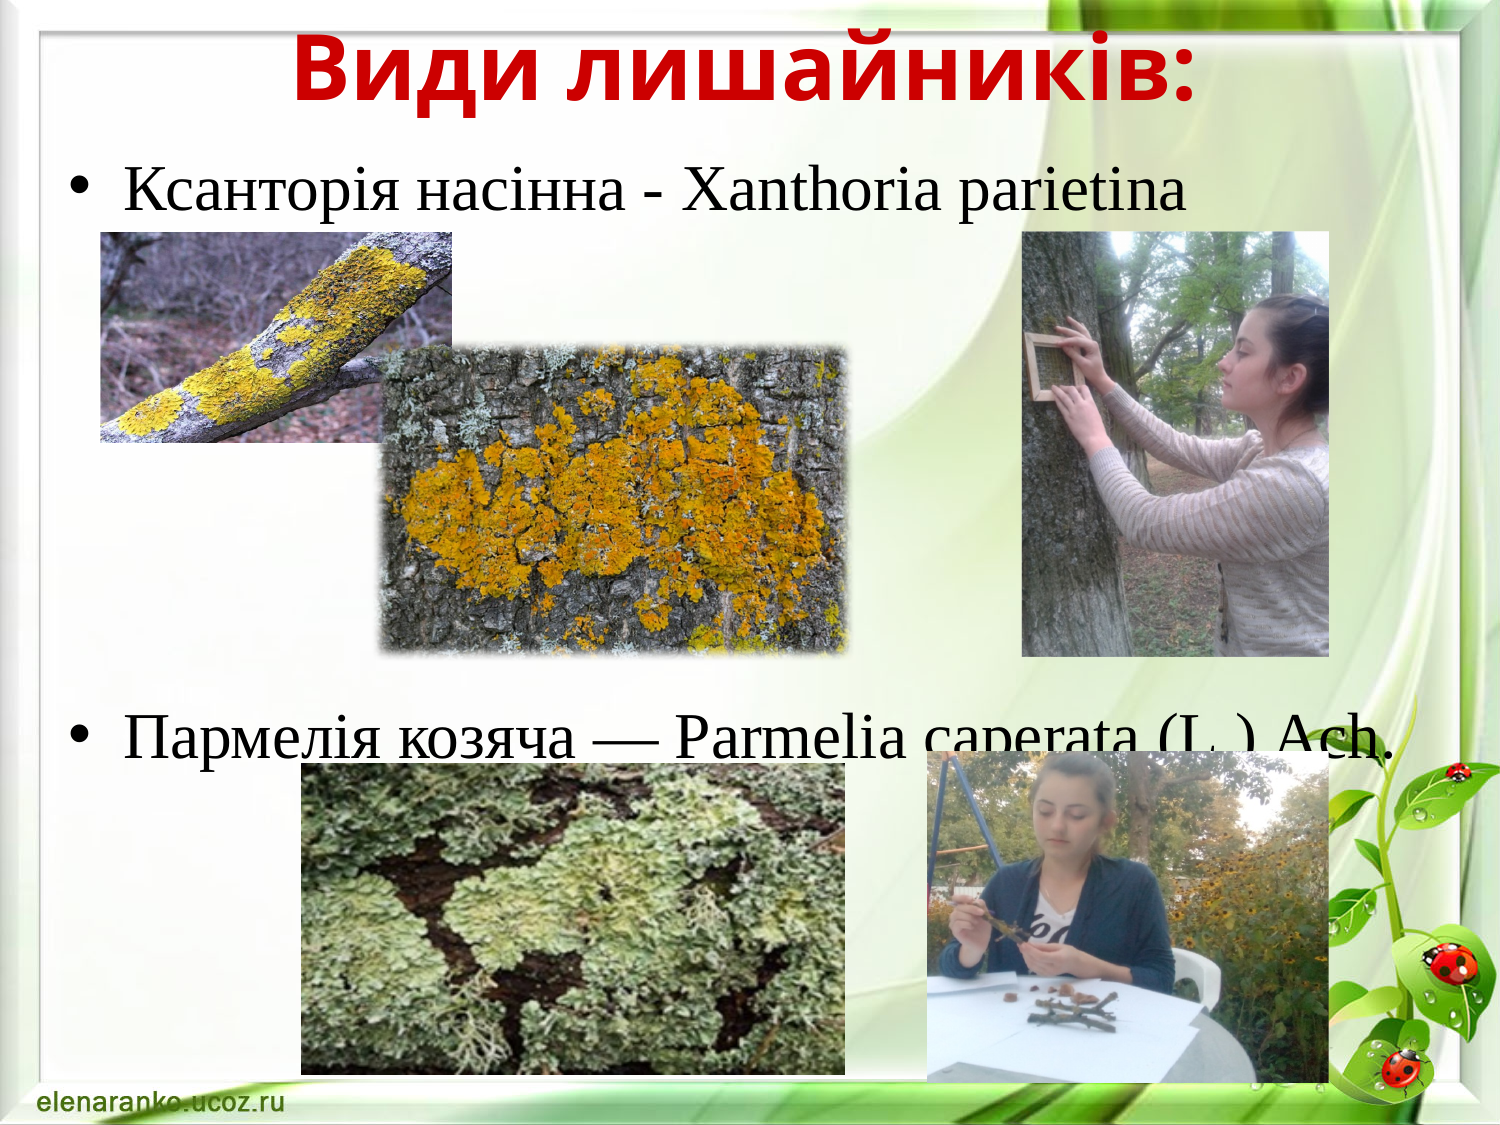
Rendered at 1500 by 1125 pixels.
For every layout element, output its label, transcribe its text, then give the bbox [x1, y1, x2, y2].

picture [0, 0, 1500, 1125]
title Види лишайників: [64, 0, 1424, 128]
list Ксанторія насінна - Xanthorіa parіеtіna Пармелія козяча — Parmelia caperata (L.) Асh. [53, 137, 1424, 941]
